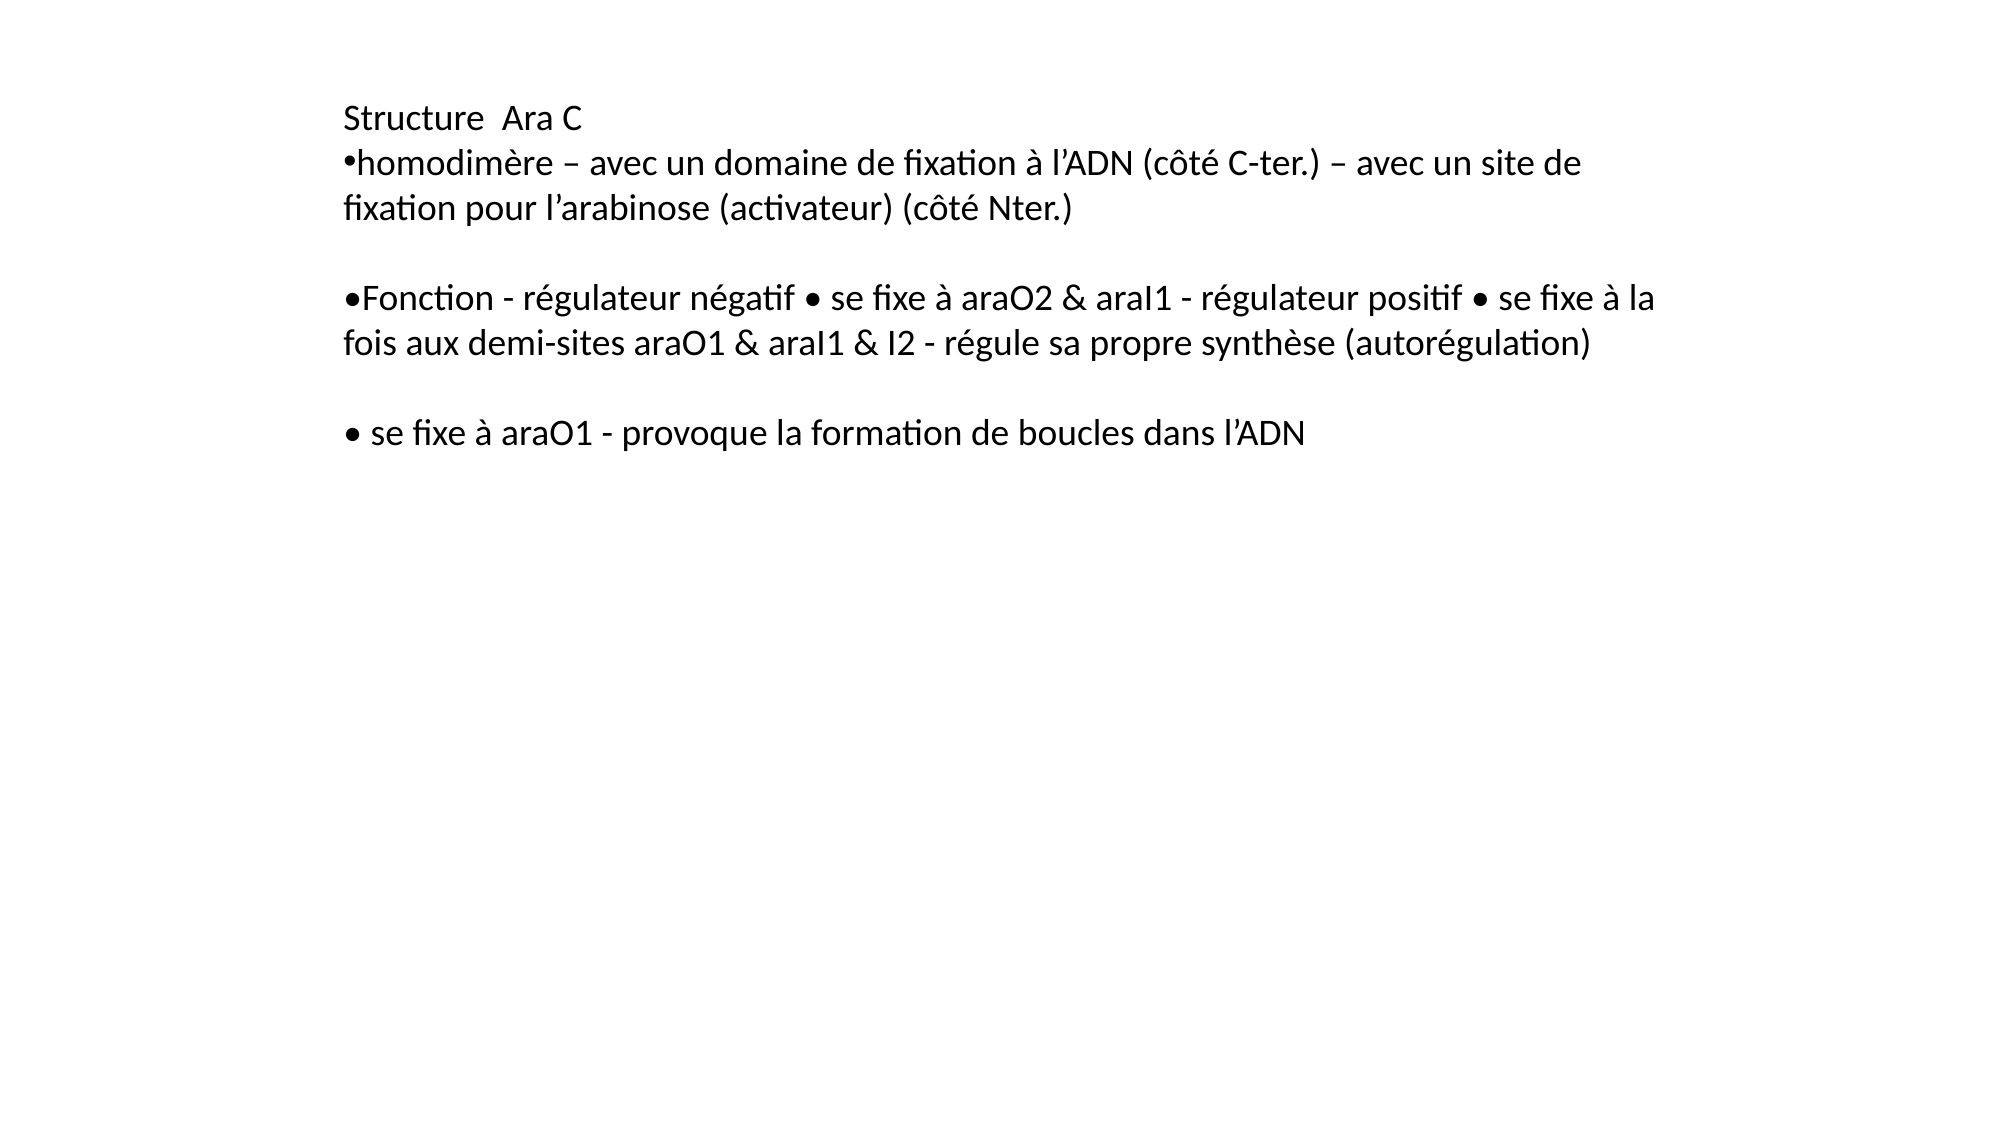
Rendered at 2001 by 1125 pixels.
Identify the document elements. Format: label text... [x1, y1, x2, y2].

text_box Structure Ara C homodimère – avec un domaine de fixation à l’ADN (côté C-ter.) – avec un site de fixation pour l’arabinose (activateur) (côté Nter.) •Fonction - régulateur négatif • se fixe à araO2 & araI1 - régulateur positif • se fixe à la fois aux demi-sites araO1 & araI1 & I2 - régule sa propre synthèse (autorégulation) • se fixe à araO1 - provoque la formation de boucles dans l’ADN [328, 85, 1684, 461]
